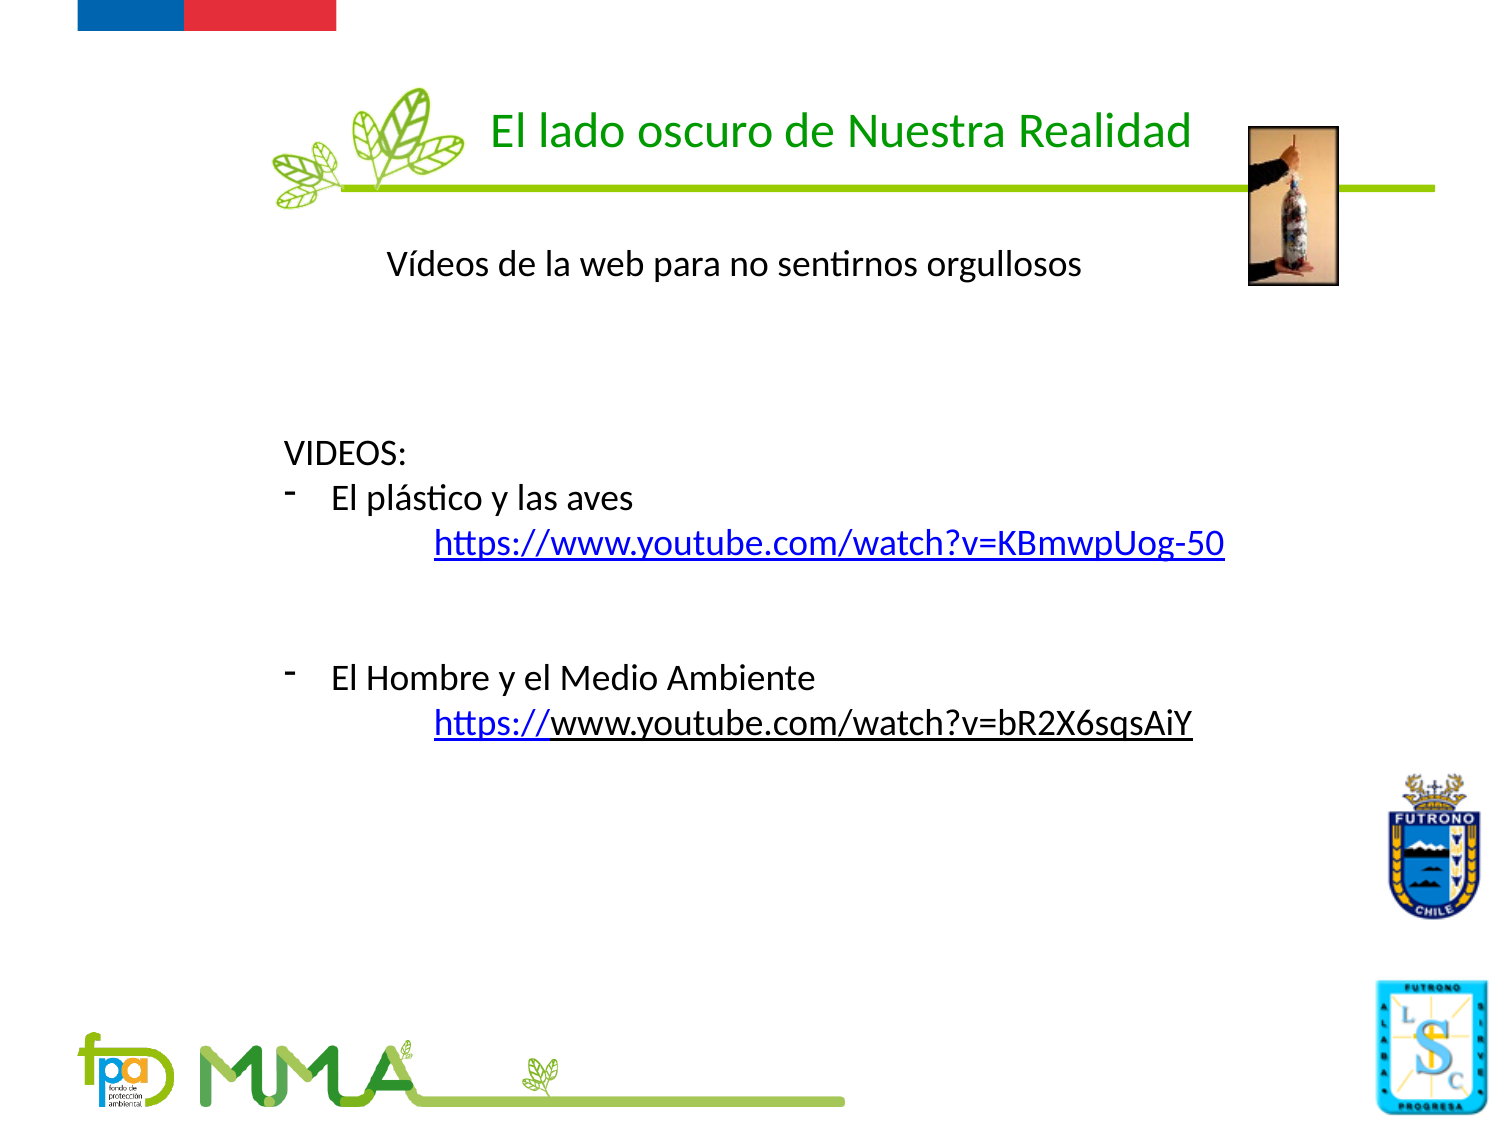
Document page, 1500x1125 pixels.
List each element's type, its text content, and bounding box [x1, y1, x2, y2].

picture [106, 1064, 118, 1077]
picture [200, 1039, 845, 1107]
picture [1248, 126, 1339, 286]
picture [77, 1031, 174, 1107]
text_box [1343, 182, 1438, 195]
picture [1371, 771, 1500, 1124]
text_box Vídeos de la web para no sentirnos orgullosos [371, 231, 1223, 292]
picture [268, 62, 476, 213]
text_box VIDEOS: El plástico y las aves https://www.youtube.com/watch?v=KBmwpUog-50 El Hombre y el Medio Ambiente https://www.youtube.com/watch?v=bR2X6sqsAiY [269, 420, 1459, 751]
picture [77, 0, 337, 31]
text_box El lado oscuro de Nuestra Realidad [476, 89, 1223, 165]
text_box [460, 182, 1242, 195]
